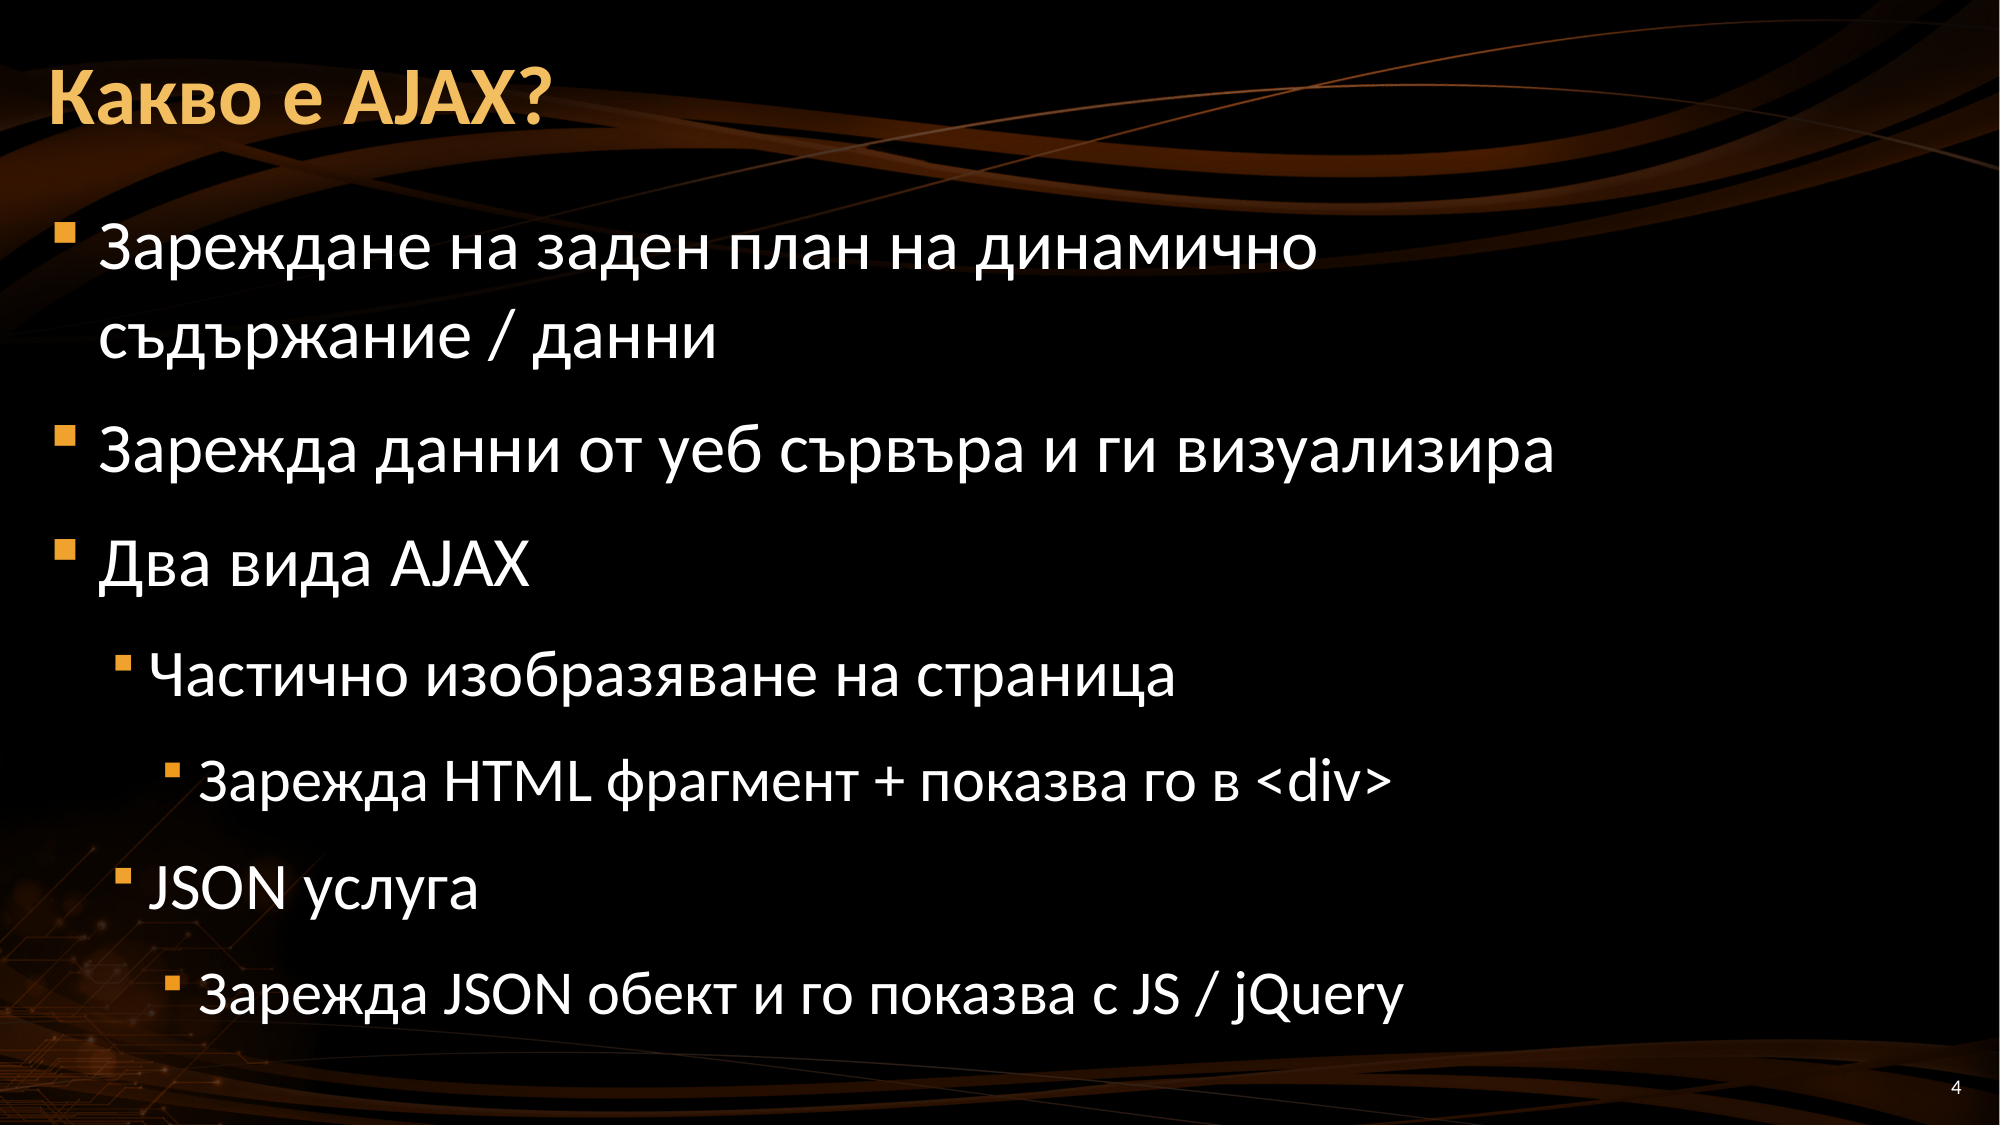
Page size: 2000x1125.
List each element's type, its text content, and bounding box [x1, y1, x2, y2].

slide_number 4 [1897, 1070, 1968, 1103]
list Зареждане на заден план на динамично съдържание / данни Зарежда данни от уеб сървъра и ги визуализира Два вида AJAX Частично изобразяване на страница Зарежда HTML фрагмент + показва го в <div> JSON услуга Зарежда JSON обект и го показва с JS / jQuery [31, 188, 1700, 1103]
title Какво е AJAX? [30, 6, 1602, 189]
picture [0, 0, 2000, 1125]
